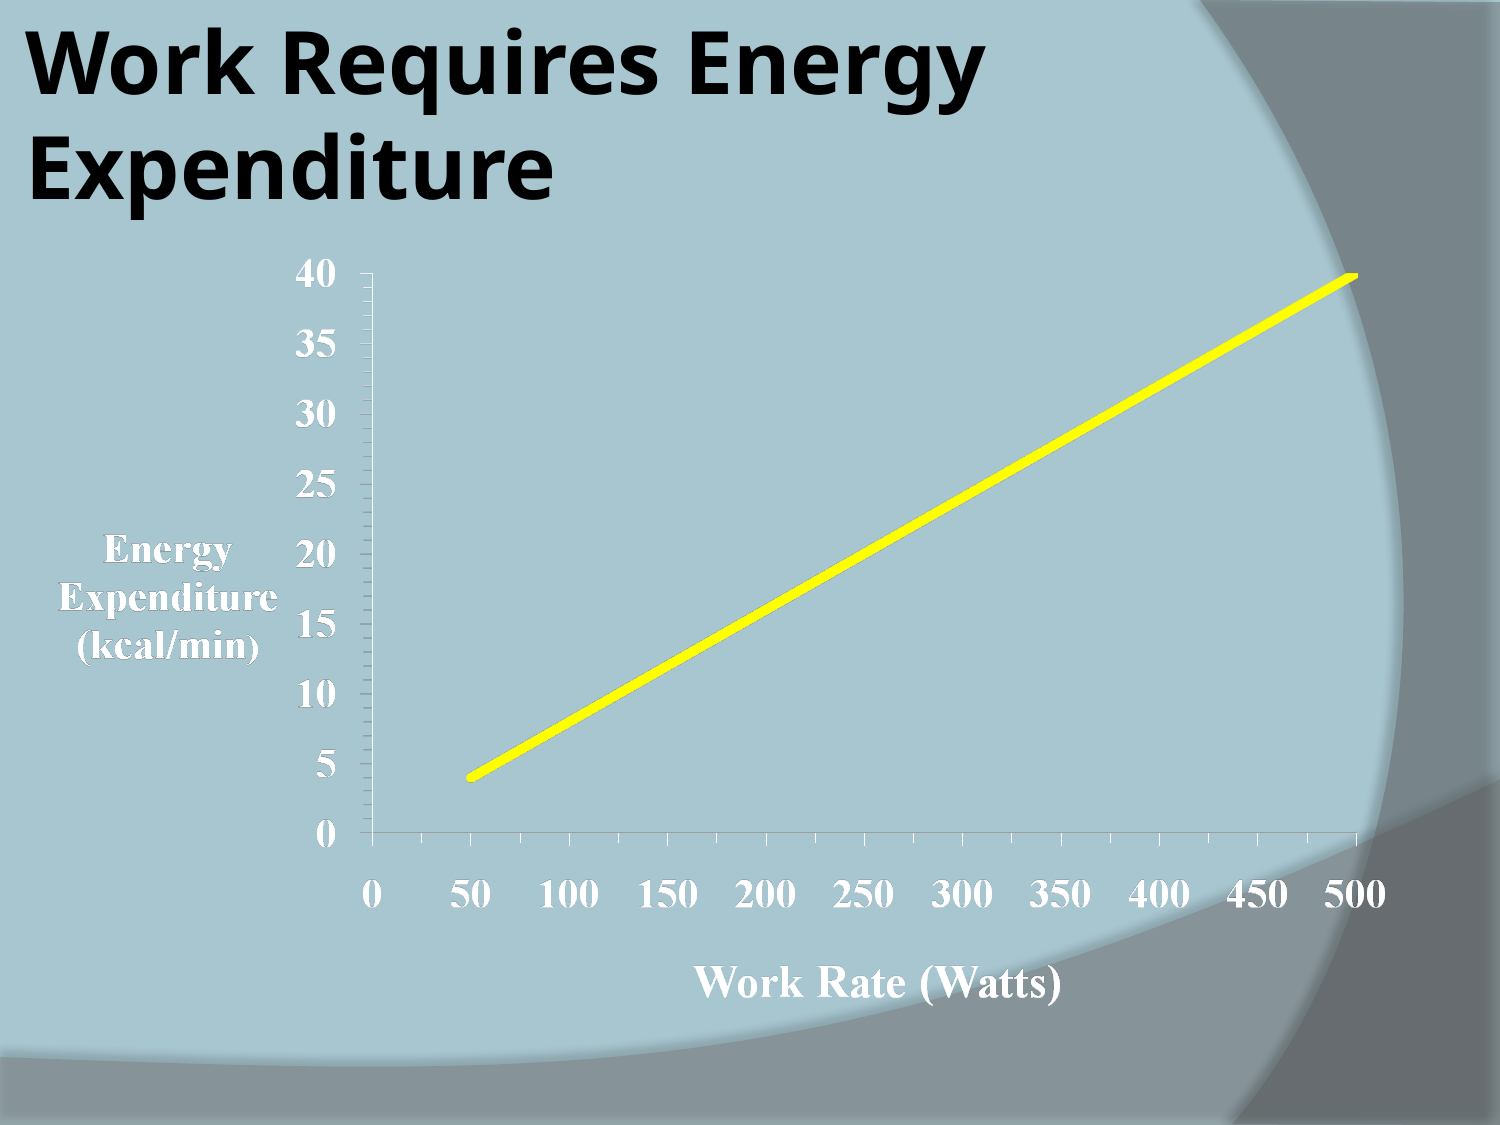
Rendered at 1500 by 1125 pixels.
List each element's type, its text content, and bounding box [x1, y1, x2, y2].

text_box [49, 249, 1401, 1030]
title Work Requires Energy Expenditure [17, 11, 1481, 212]
